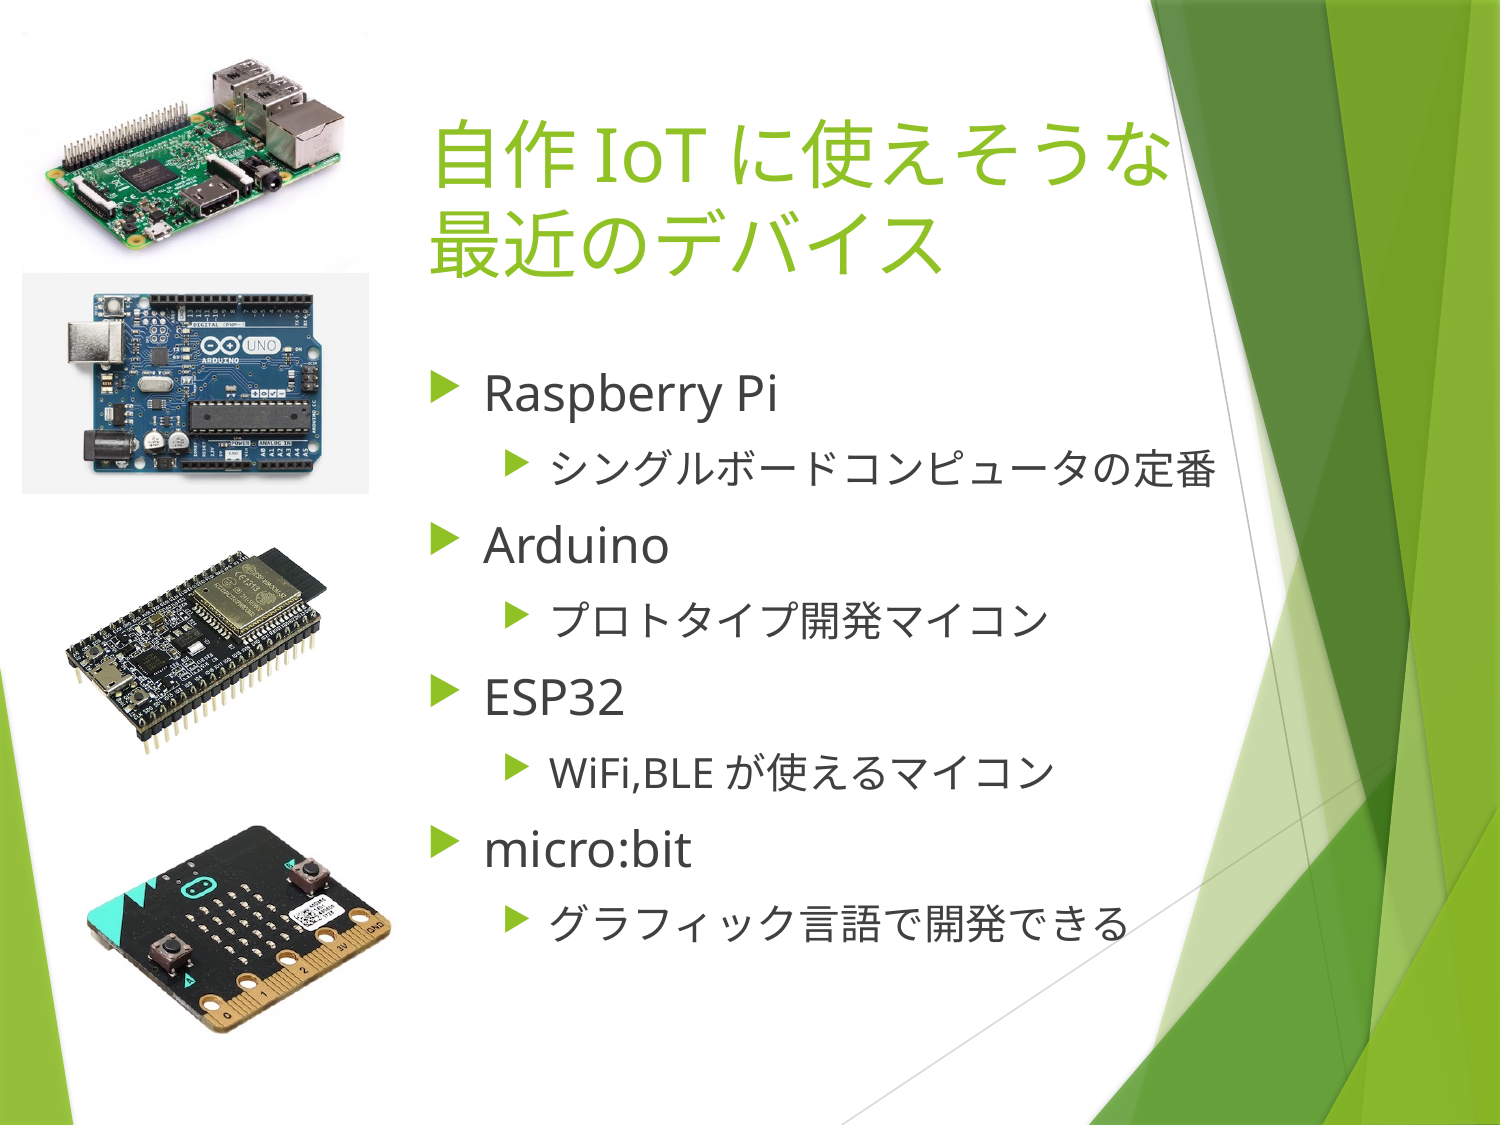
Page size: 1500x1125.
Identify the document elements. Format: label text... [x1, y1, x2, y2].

picture [21, 32, 370, 494]
title 自作IoTに使えそうな 最近のデバイス [412, 99, 1454, 317]
list Raspberry Pi シングルボードコンピュータの定番 Arduino プロトタイプ開発マイコン ESP32 WiFi,BLEが使えるマイコン micro:bit グラフィック言語で開発できる [412, 354, 1454, 992]
picture [21, 520, 369, 781]
picture [67, 807, 413, 1049]
